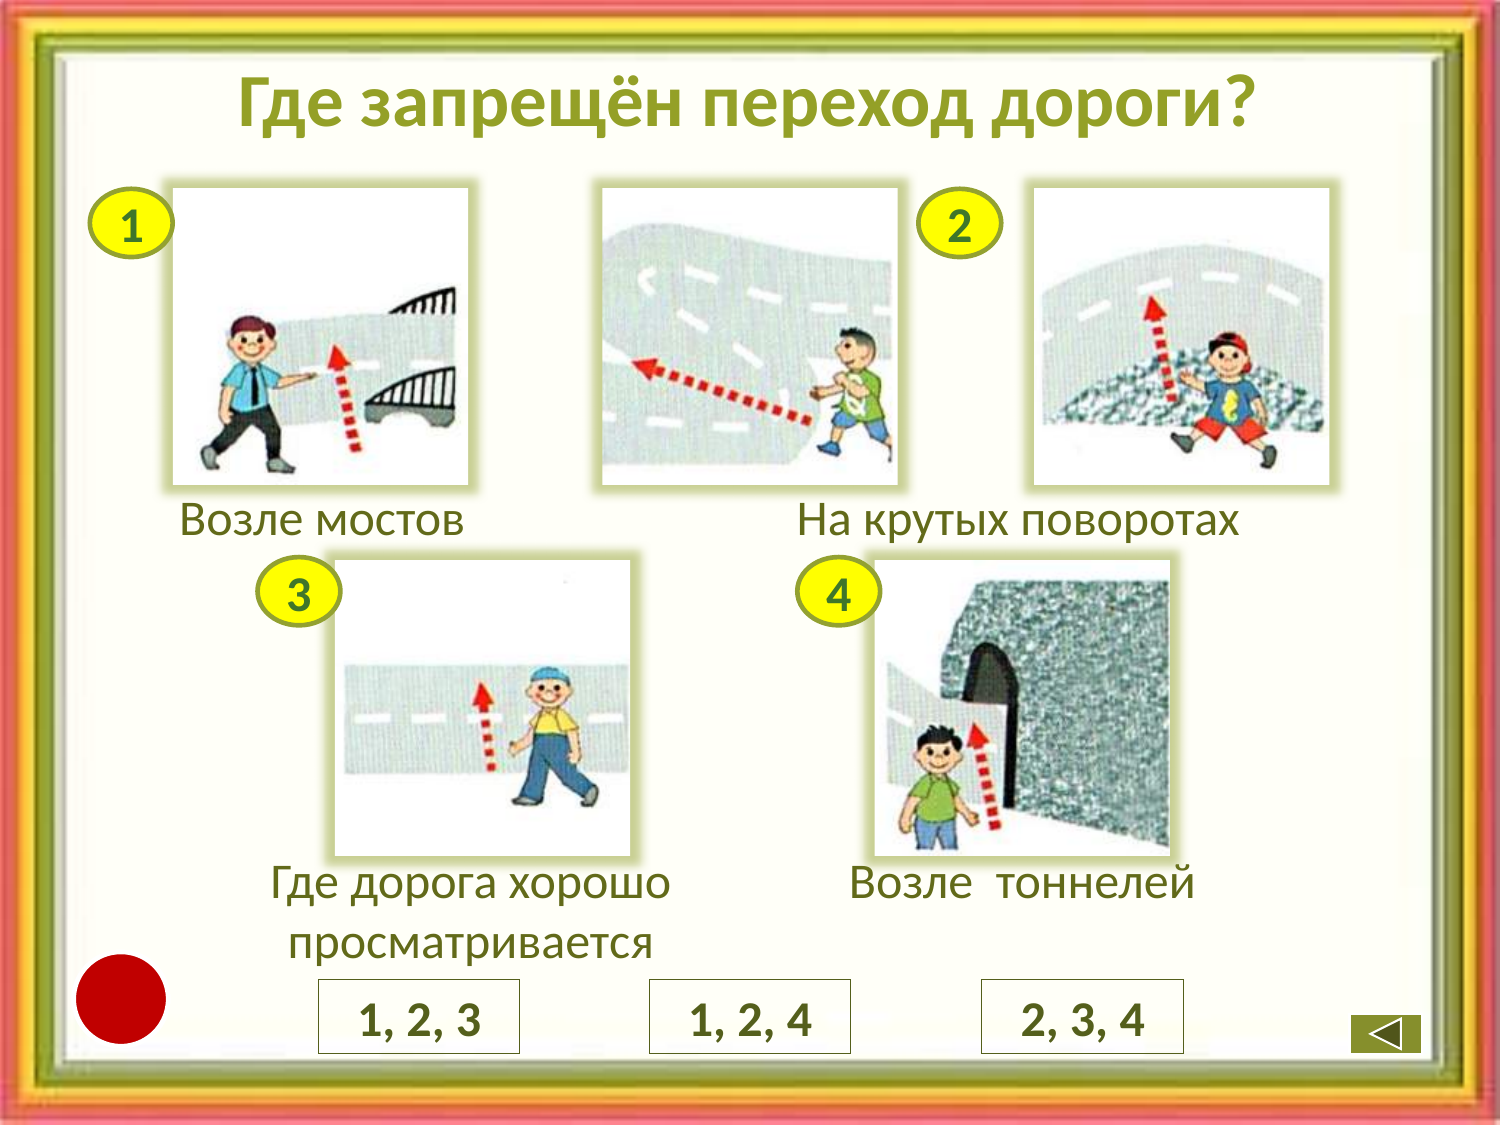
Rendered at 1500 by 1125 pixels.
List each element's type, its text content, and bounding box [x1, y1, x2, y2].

text_box 1, 2, 3 [318, 979, 520, 1054]
picture [0, 0, 1500, 1125]
text_box 1, 2, 4 [649, 979, 851, 1054]
text_box 2, 3, 4 [981, 979, 1184, 1054]
text_box Где запрещён переход дороги? [32, 44, 1465, 149]
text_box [89, 188, 482, 554]
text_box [797, 557, 1232, 917]
text_box [72, 950, 170, 1048]
text_box [1348, 1013, 1423, 1055]
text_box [602, 188, 1378, 554]
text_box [239, 557, 703, 978]
